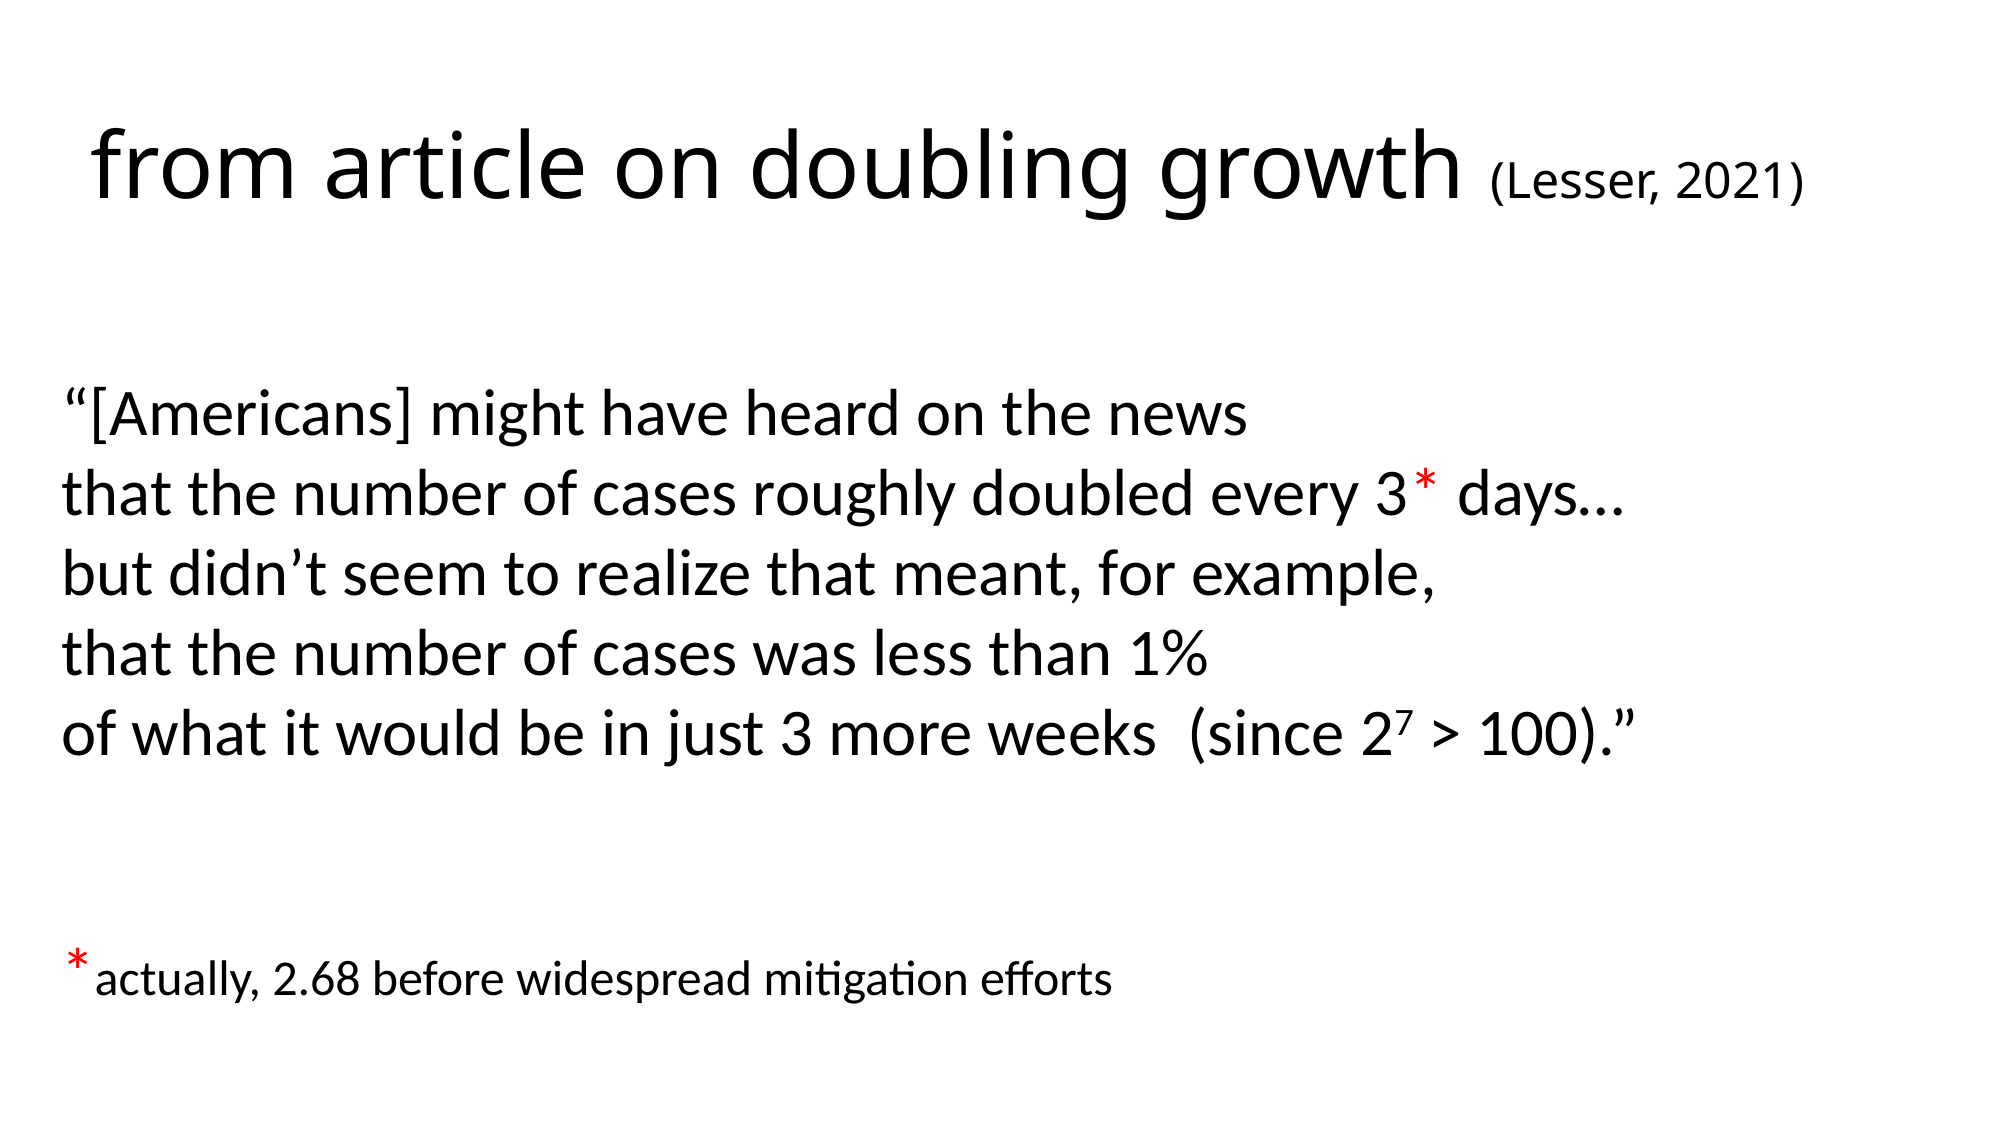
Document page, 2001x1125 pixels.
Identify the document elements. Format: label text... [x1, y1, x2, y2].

text_box “[Americans] might have heard on the news that the number of cases roughly doubled every 3* days… but didn’t seem to realize that meant, for example, that the number of cases was less than 1% of what it would be in just 3 more weeks (since 27 > 100).” *actually, 2.68 before widespread mitigation efforts [46, 361, 1863, 1017]
title from article on doubling growth (Lesser, 2021) [75, 59, 1863, 278]
